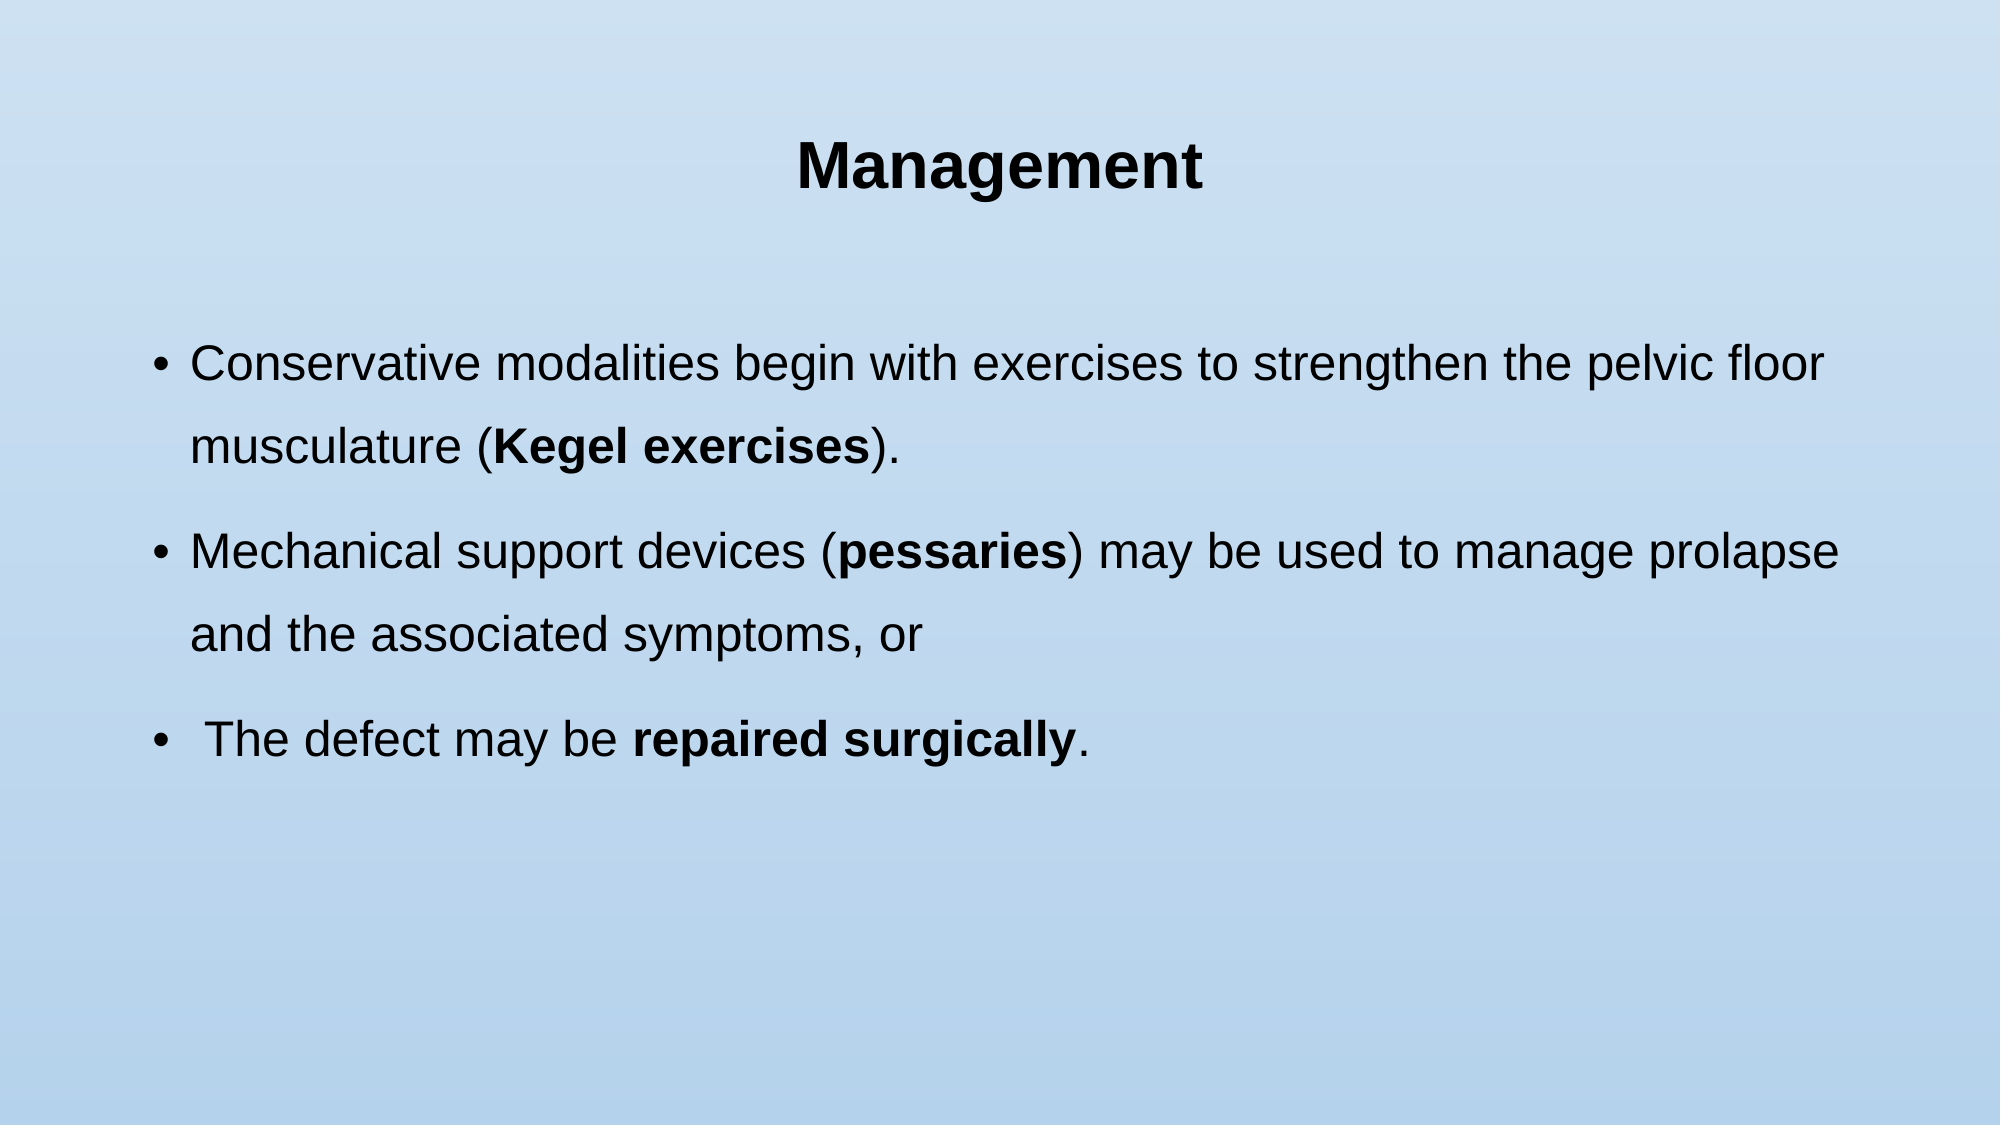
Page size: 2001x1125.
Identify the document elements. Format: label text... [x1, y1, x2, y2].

list Conservative modalities begin with exercises to strengthen the pelvic floor musculature (Kegel exercises). Mechanical support devices (pessaries) may be used to manage prolapse and the associated symptoms, or The defect may be repaired surgically. [137, 299, 1863, 1014]
title Management [137, 59, 1863, 278]
